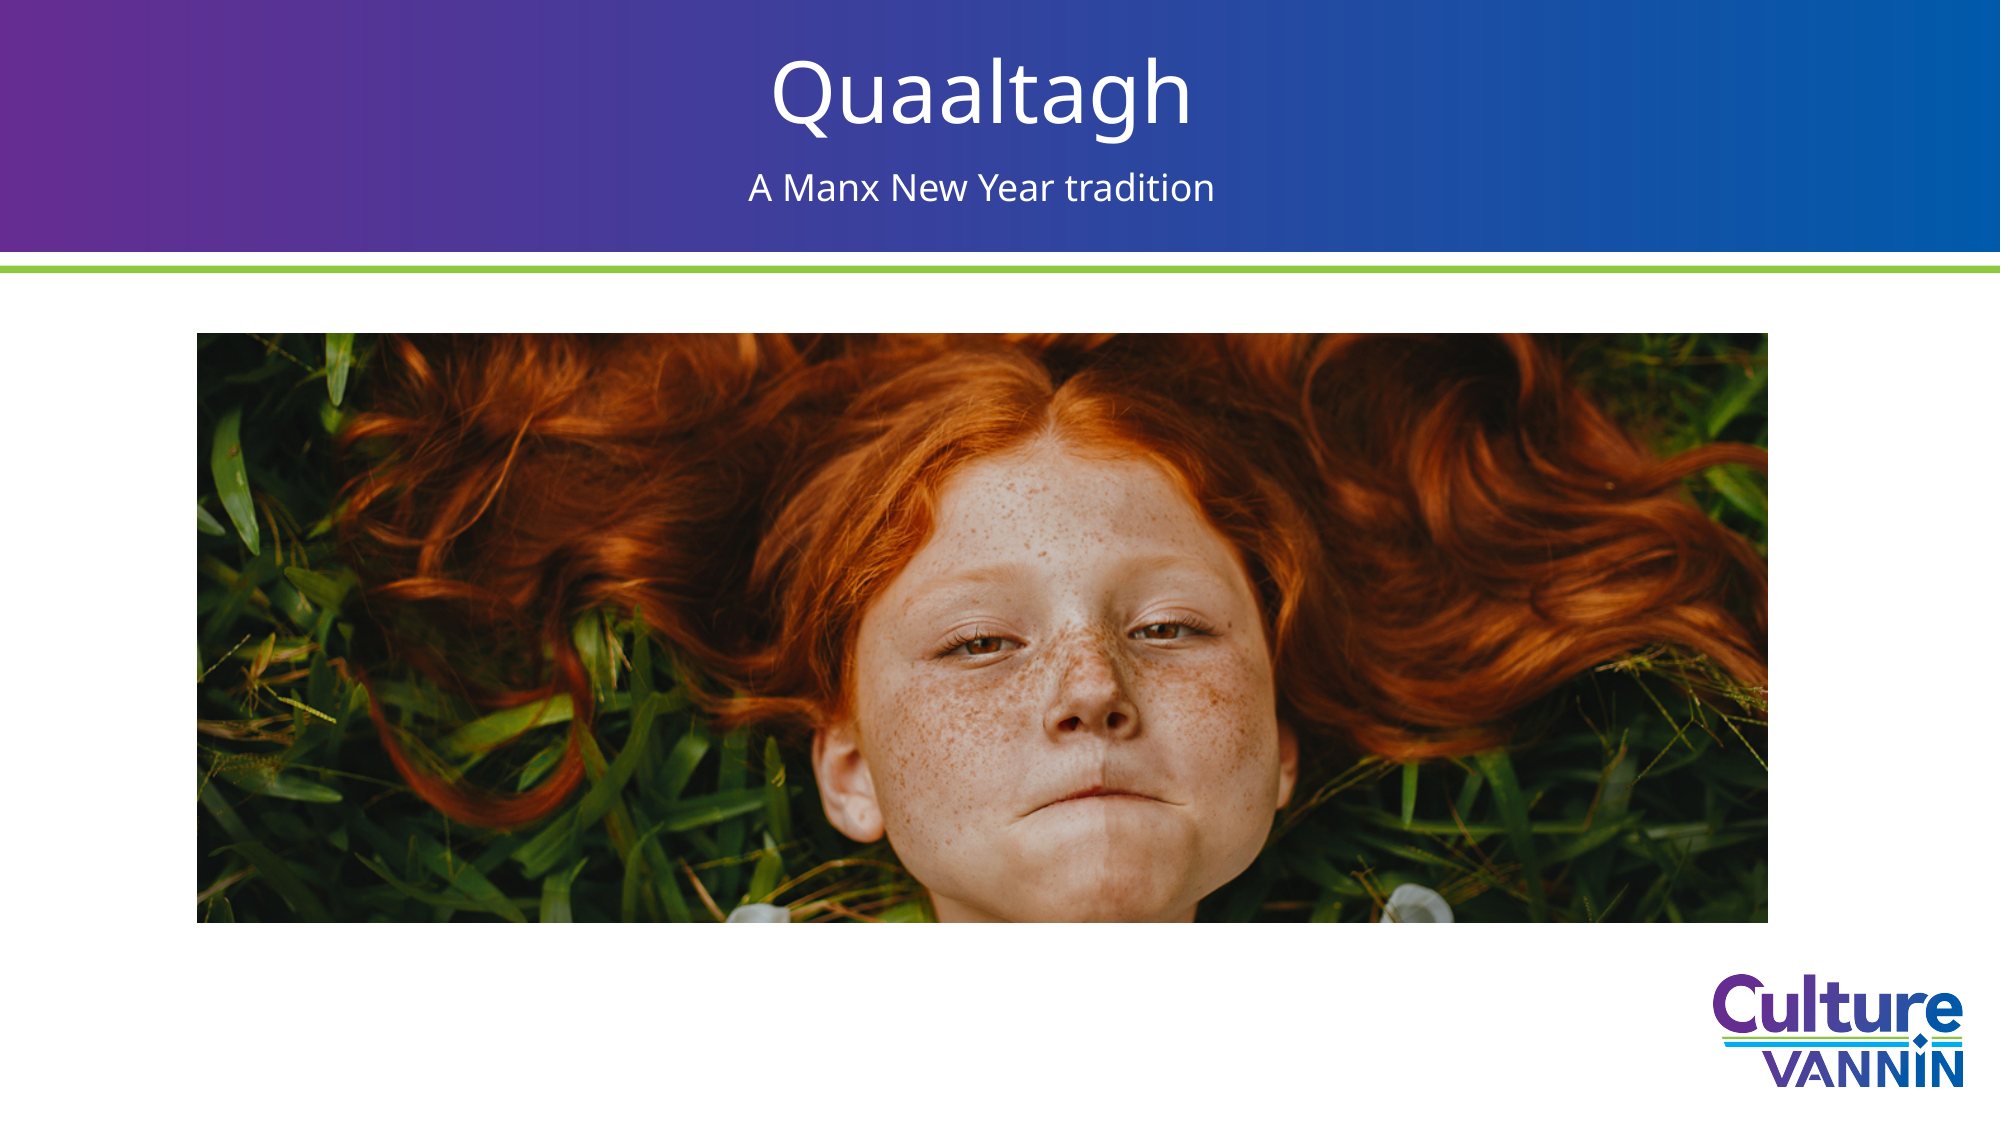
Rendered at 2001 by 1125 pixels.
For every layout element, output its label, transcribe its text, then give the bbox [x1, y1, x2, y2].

title Quaaltagh [232, 41, 1733, 151]
picture [1713, 974, 1963, 1087]
text_box A Manx New Year tradition [103, 161, 1861, 214]
picture [196, 333, 1768, 923]
